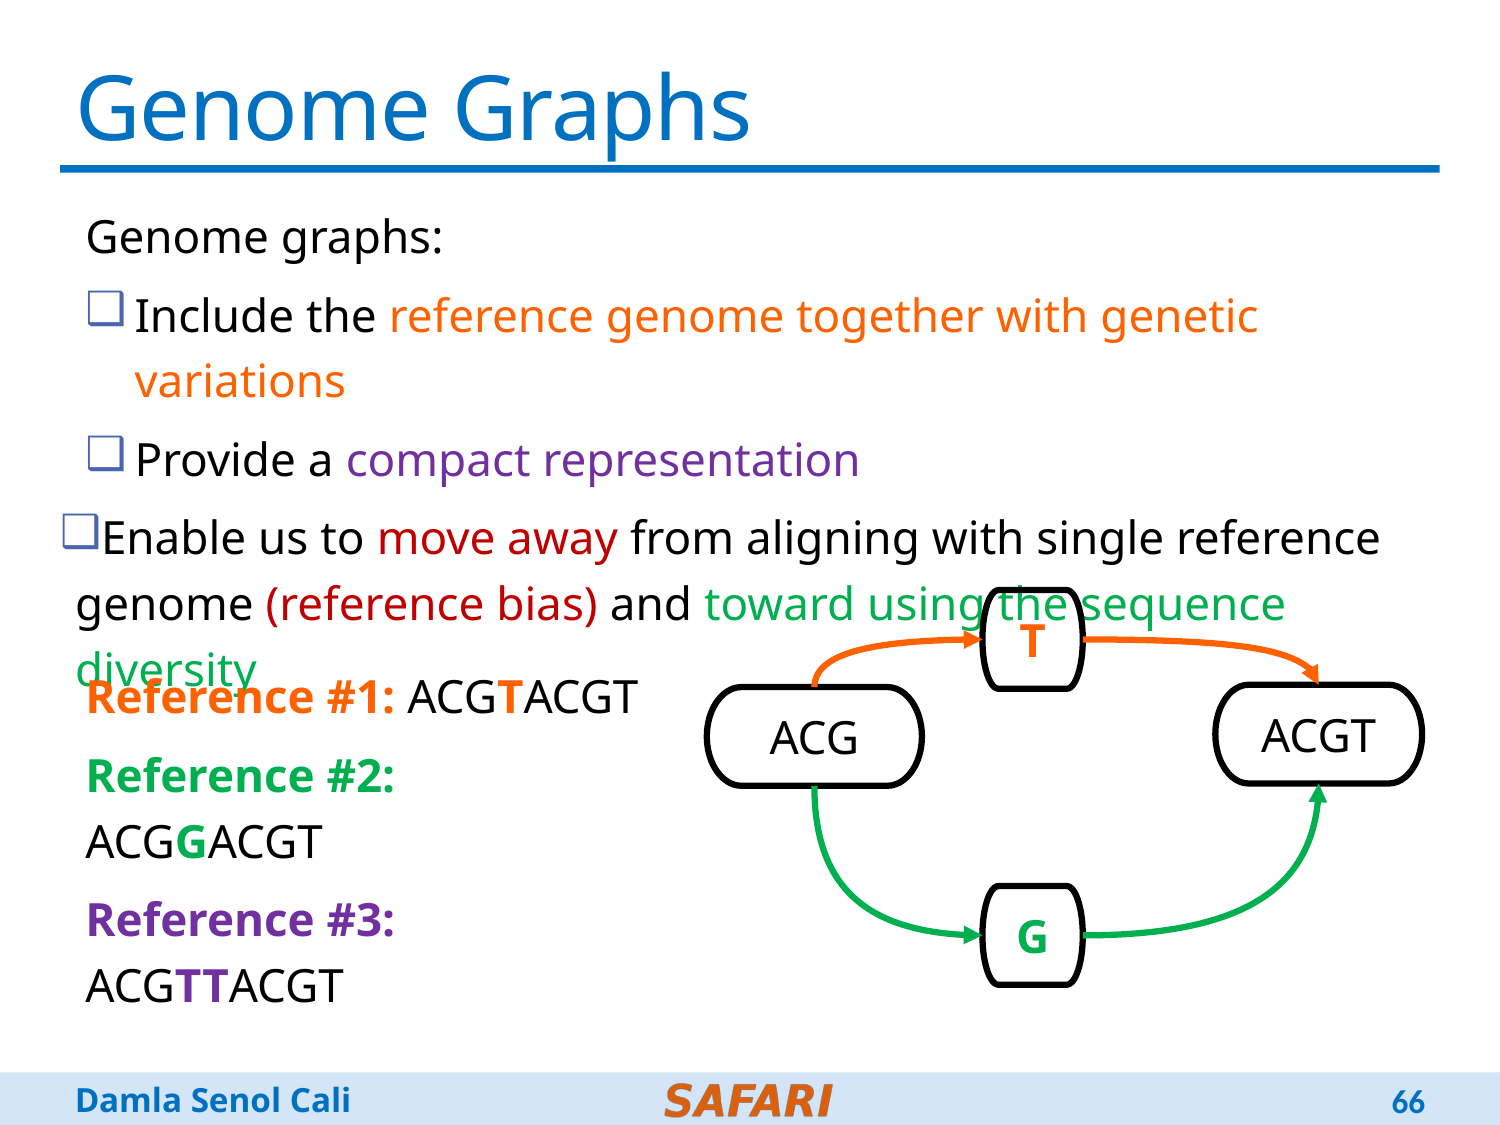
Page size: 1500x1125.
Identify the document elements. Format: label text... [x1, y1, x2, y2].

slide_number 66 [1233, 1077, 1440, 1123]
text_box ACG [706, 687, 920, 786]
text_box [1082, 639, 1320, 686]
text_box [1082, 783, 1320, 937]
picture [663, 1075, 837, 1125]
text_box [823, 776, 974, 946]
text_box T [982, 590, 1083, 689]
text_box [874, 578, 923, 749]
text_box Reference #1: ACGTACGT Reference #2: ACGGACGT Reference #3: ACGTTACGT [60, 649, 643, 1032]
title Genome Graphs [60, 42, 1440, 166]
text_box G [982, 886, 1083, 985]
list Genome graphs: Include the reference genome together with genetic variations Provide a compact representation Enable us to move away from aligning with single reference genome (reference bias) and toward using the sequence diversity [60, 189, 1440, 595]
text_box ACGT [1215, 684, 1423, 784]
